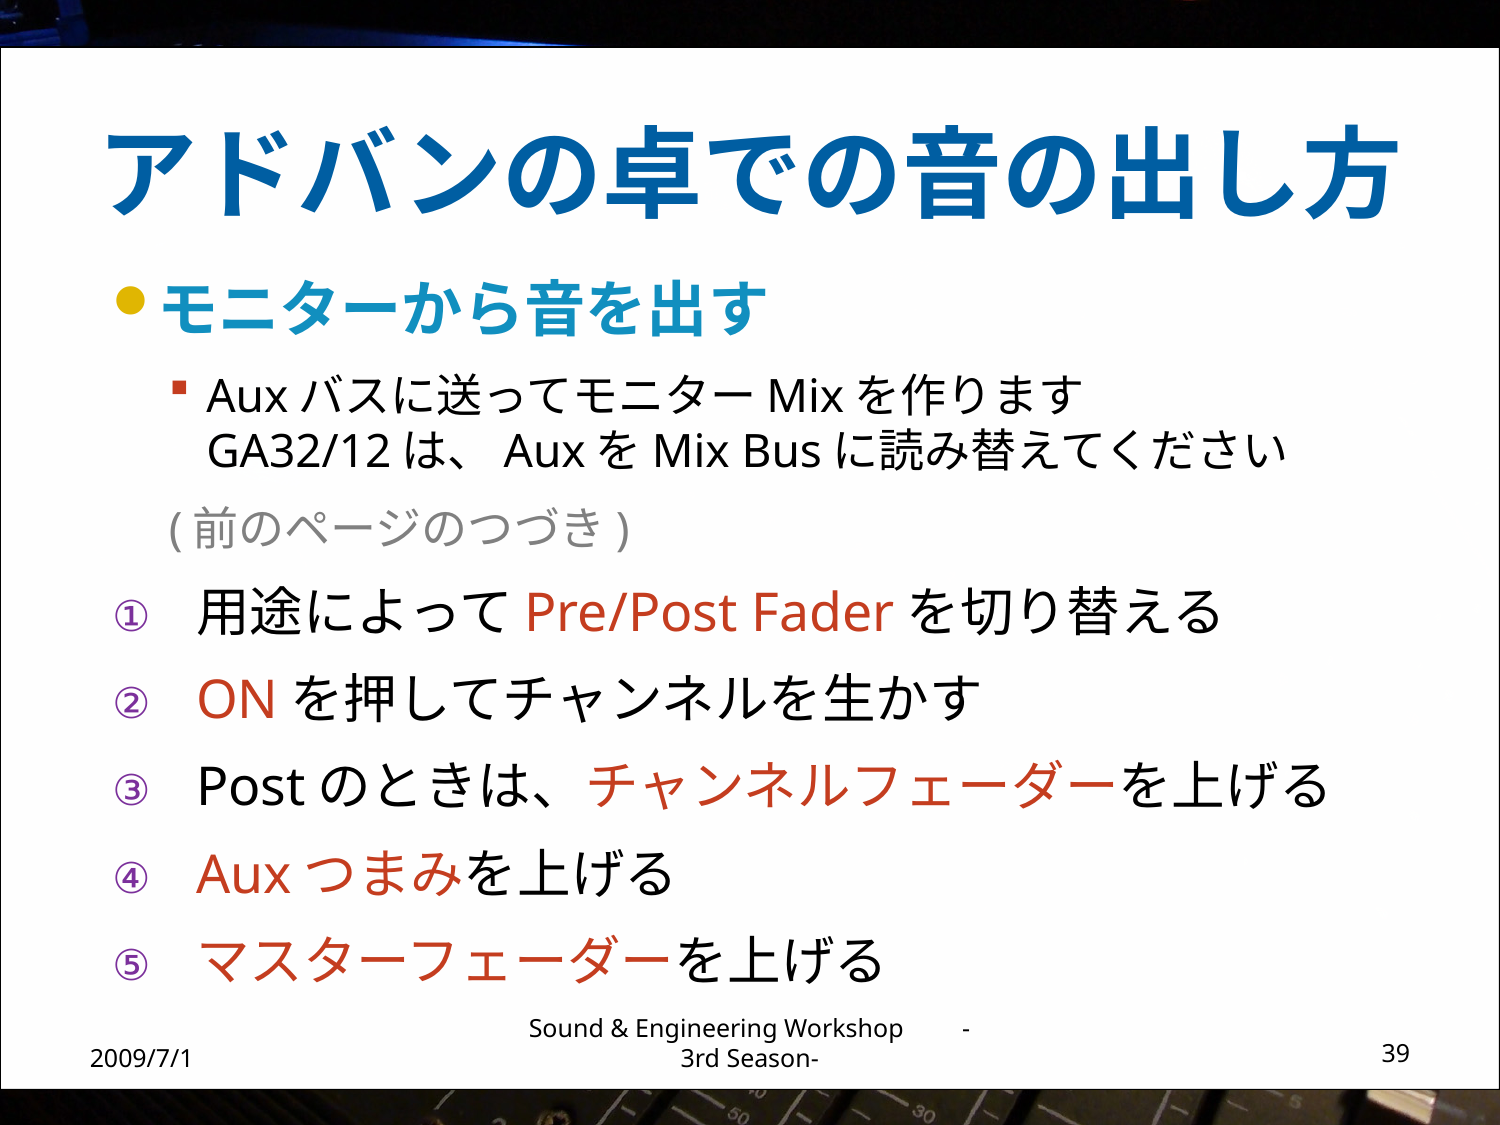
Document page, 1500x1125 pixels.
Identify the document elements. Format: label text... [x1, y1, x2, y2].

picture [0, 1090, 1500, 1125]
title アドバンの卓での音の出し方 [75, 50, 1425, 238]
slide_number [75, 1019, 425, 1080]
slide_number 39 [1074, 1019, 1425, 1080]
picture [0, 0, 1500, 46]
list モニターから音を出す Auxバスに送ってモニターMixを作ります GA32/12は、AuxをMix Busに読み替えてください (前のページのつづき) 用途によってPre/Post Faderを切り替える ONを押してチャンネルを生かす Postのときは、チャンネルフェーダーを上げる Auxつまみを上げる マスターフェーダーを上げる [75, 262, 1425, 1005]
footer Sound & Engineering Workshop -3rd Season- [512, 1019, 988, 1080]
